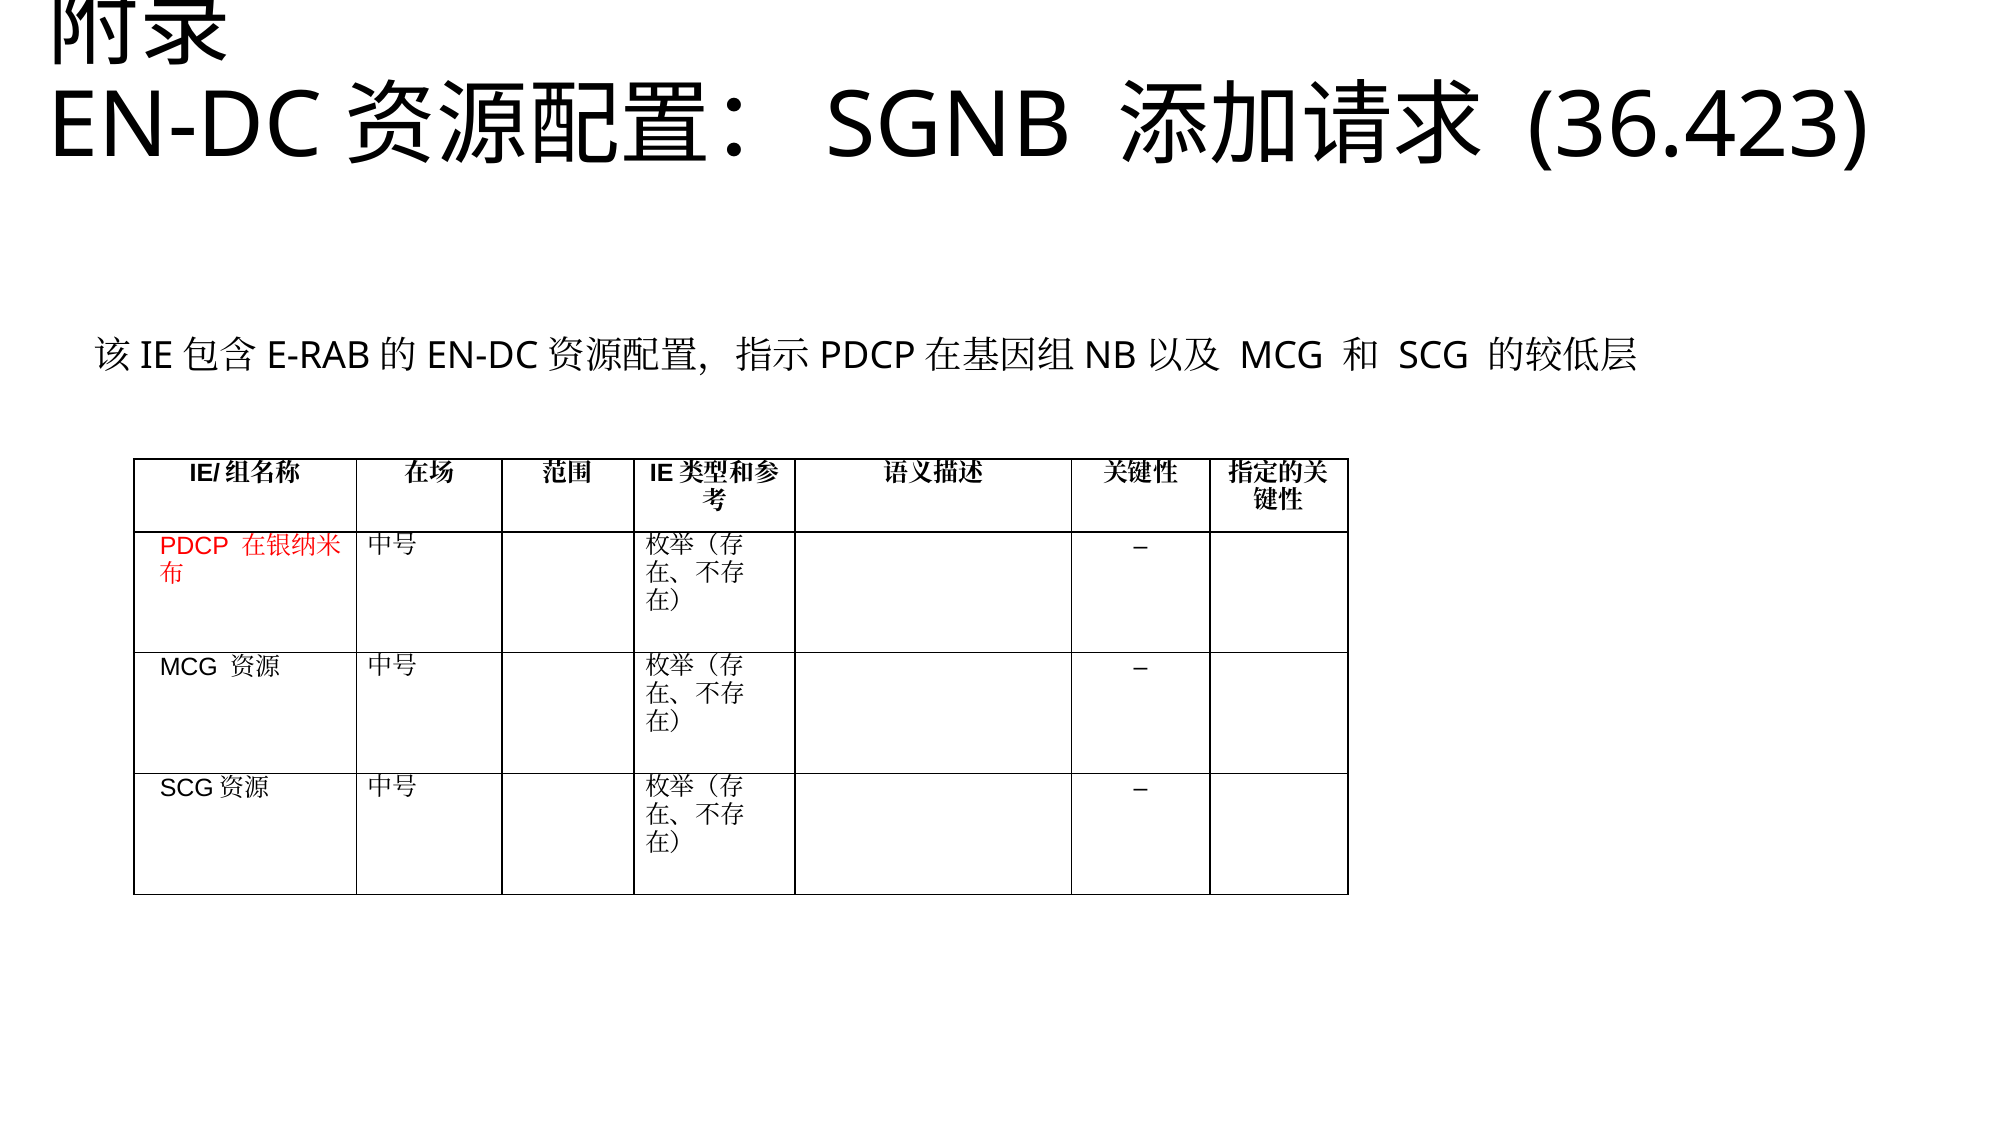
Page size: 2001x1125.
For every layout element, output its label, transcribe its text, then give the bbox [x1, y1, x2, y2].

table_header 指定的关键性 [1211, 460, 1347, 531]
text_box 该IE包含E-RAB的EN-DC资源配置，指示PDCP在基因组NB以及 MCG 和 SCG 的较低层 [78, 323, 1700, 384]
table_cell [796, 653, 1071, 773]
table_cell – [1072, 533, 1209, 652]
table_header 关键性 [1072, 460, 1209, 531]
table_cell [1211, 533, 1347, 652]
table_cell [503, 533, 633, 652]
table_cell [1211, 653, 1347, 773]
table_header IE类型和参考 [635, 460, 794, 531]
table_cell SCG资源 [135, 774, 356, 894]
table_cell – [1072, 774, 1209, 894]
table_cell [796, 533, 1071, 652]
table_cell 中号 [357, 533, 501, 652]
table_cell 枚举（存在、不存在） [635, 653, 794, 773]
table_cell [1211, 774, 1347, 894]
table_cell – [1072, 653, 1209, 773]
table_cell 中号 [357, 774, 501, 894]
table_cell [503, 774, 633, 894]
table_cell 枚举（存在、不存在） [635, 533, 794, 652]
table_cell [503, 653, 633, 773]
table_header IE/组名称 [135, 460, 356, 531]
table_cell PDCP 在银纳米布 [135, 533, 356, 652]
table_cell 枚举（存在、不存在） [635, 774, 794, 894]
title 附录 EN-DC资源配置：SGNB 添加请求 (36.423) [35, 0, 2000, 151]
table_header 范围 [503, 460, 633, 531]
table_header 语义描述 [796, 460, 1071, 531]
table_header 在场 [357, 460, 501, 531]
table_cell MCG 资源 [135, 653, 356, 773]
table_cell [796, 774, 1071, 894]
table_cell 中号 [357, 653, 501, 773]
